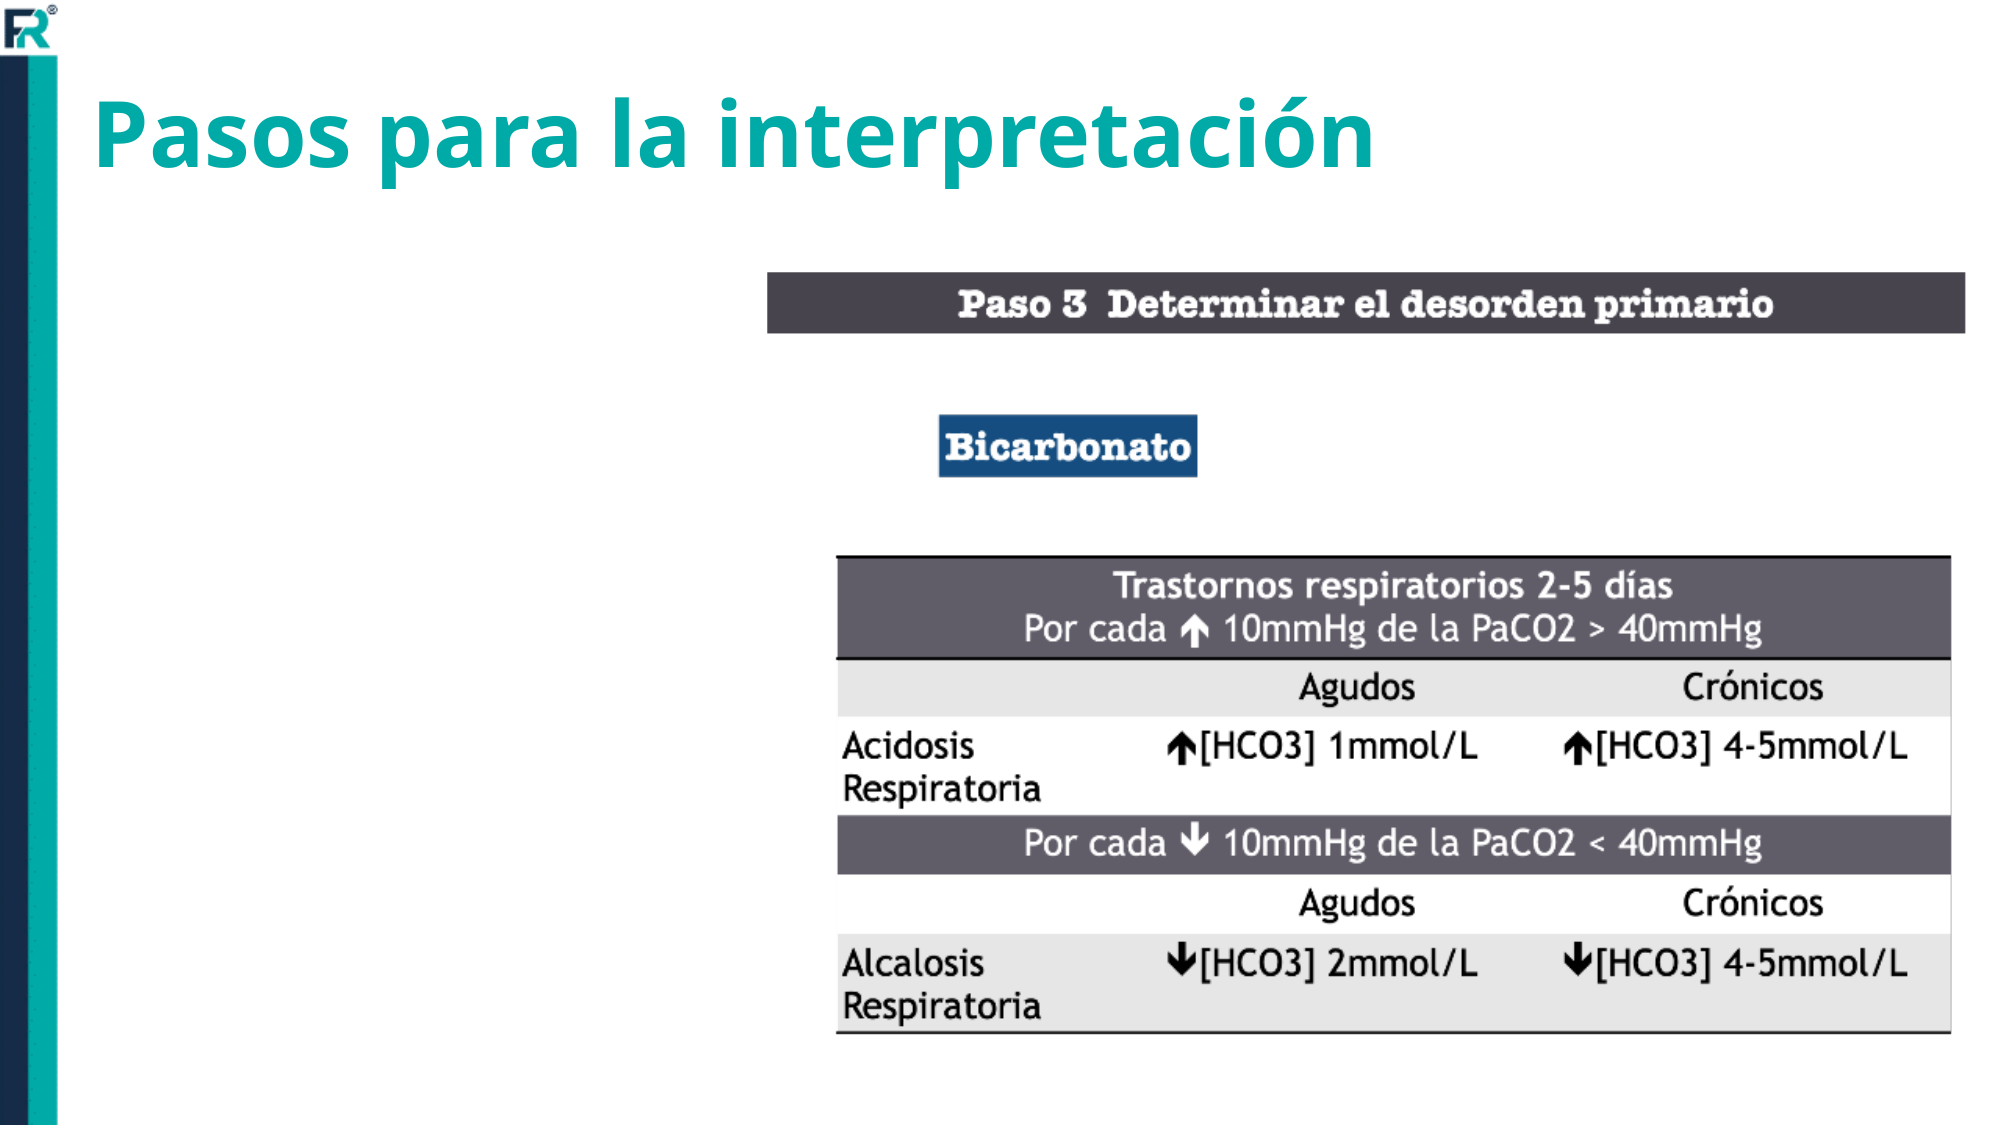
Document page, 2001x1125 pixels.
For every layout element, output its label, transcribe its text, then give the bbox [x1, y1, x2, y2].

picture [0, 0, 2001, 1125]
title Pasos para la interpretación [76, 28, 1802, 247]
